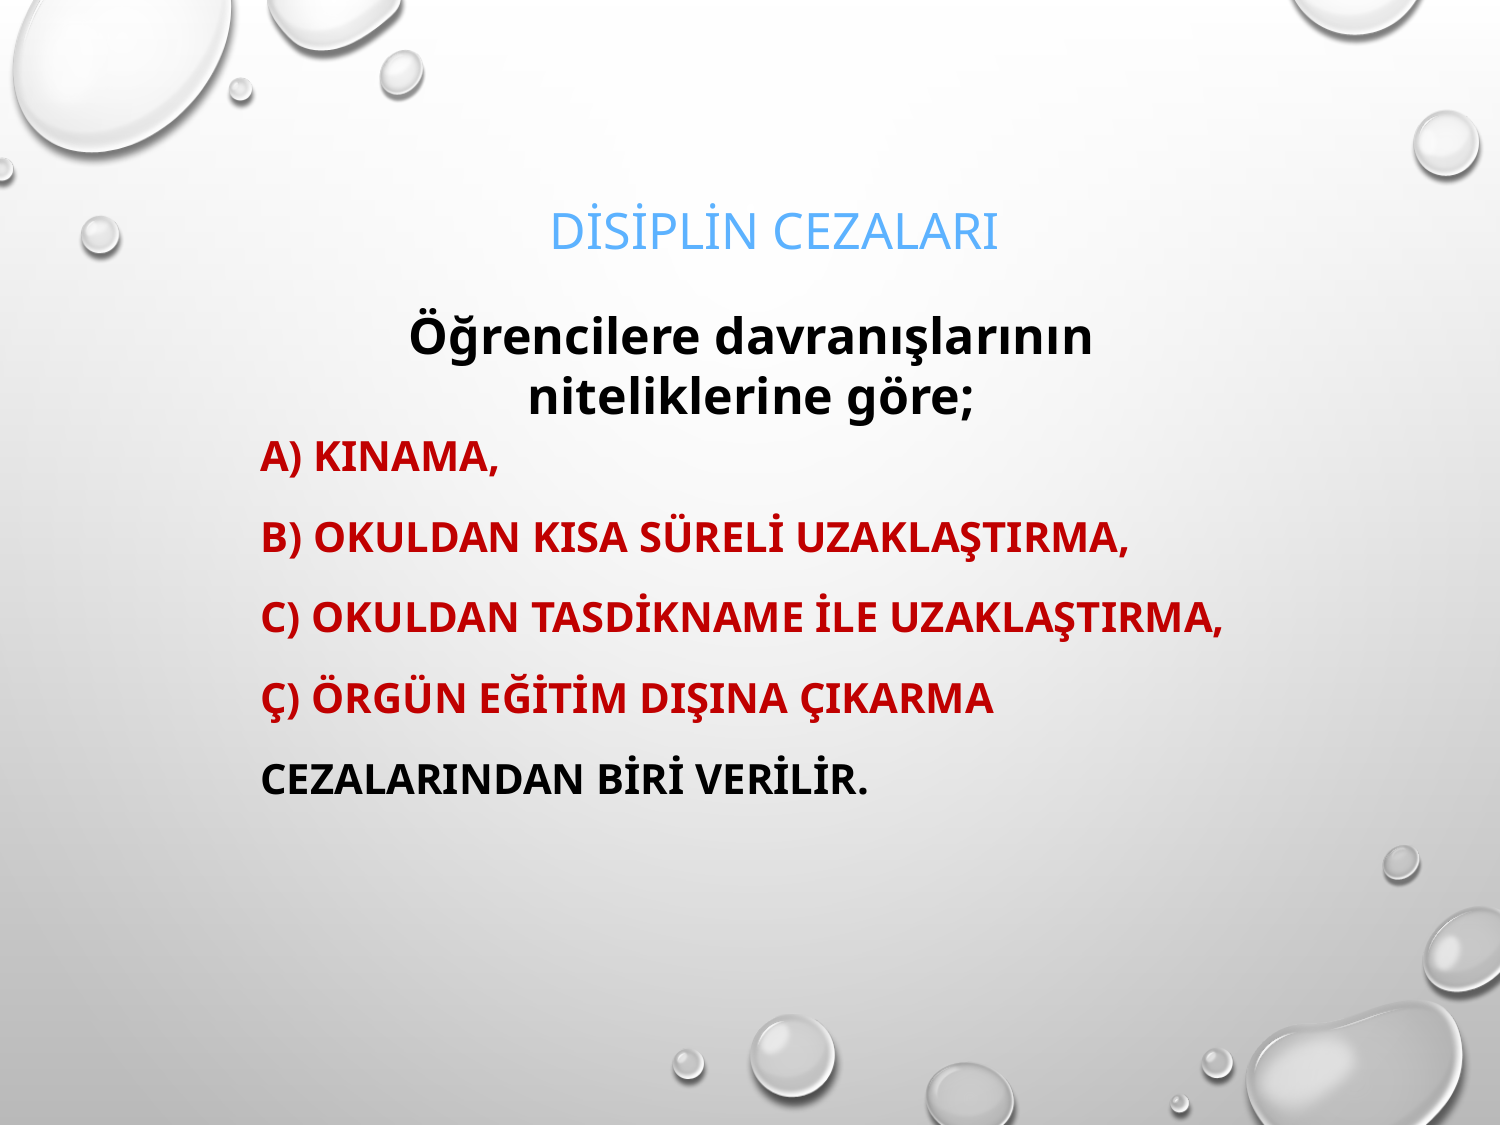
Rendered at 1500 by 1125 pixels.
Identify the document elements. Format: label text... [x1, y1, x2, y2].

list a) Kınama, b) Okuldan kısa süreli uzaklaştırma, c) Okuldan tasdikname ile uzaklaştırma, ç) Örgün eğitim dışına çıkarma cezalarından biri verilir. [245, 411, 1258, 829]
picture [0, 0, 1500, 1125]
title DİSİPLİN CEZALARI [271, 199, 1279, 329]
text_box Öğrencilere davranışlarının niteliklerine göre; [245, 296, 1258, 380]
